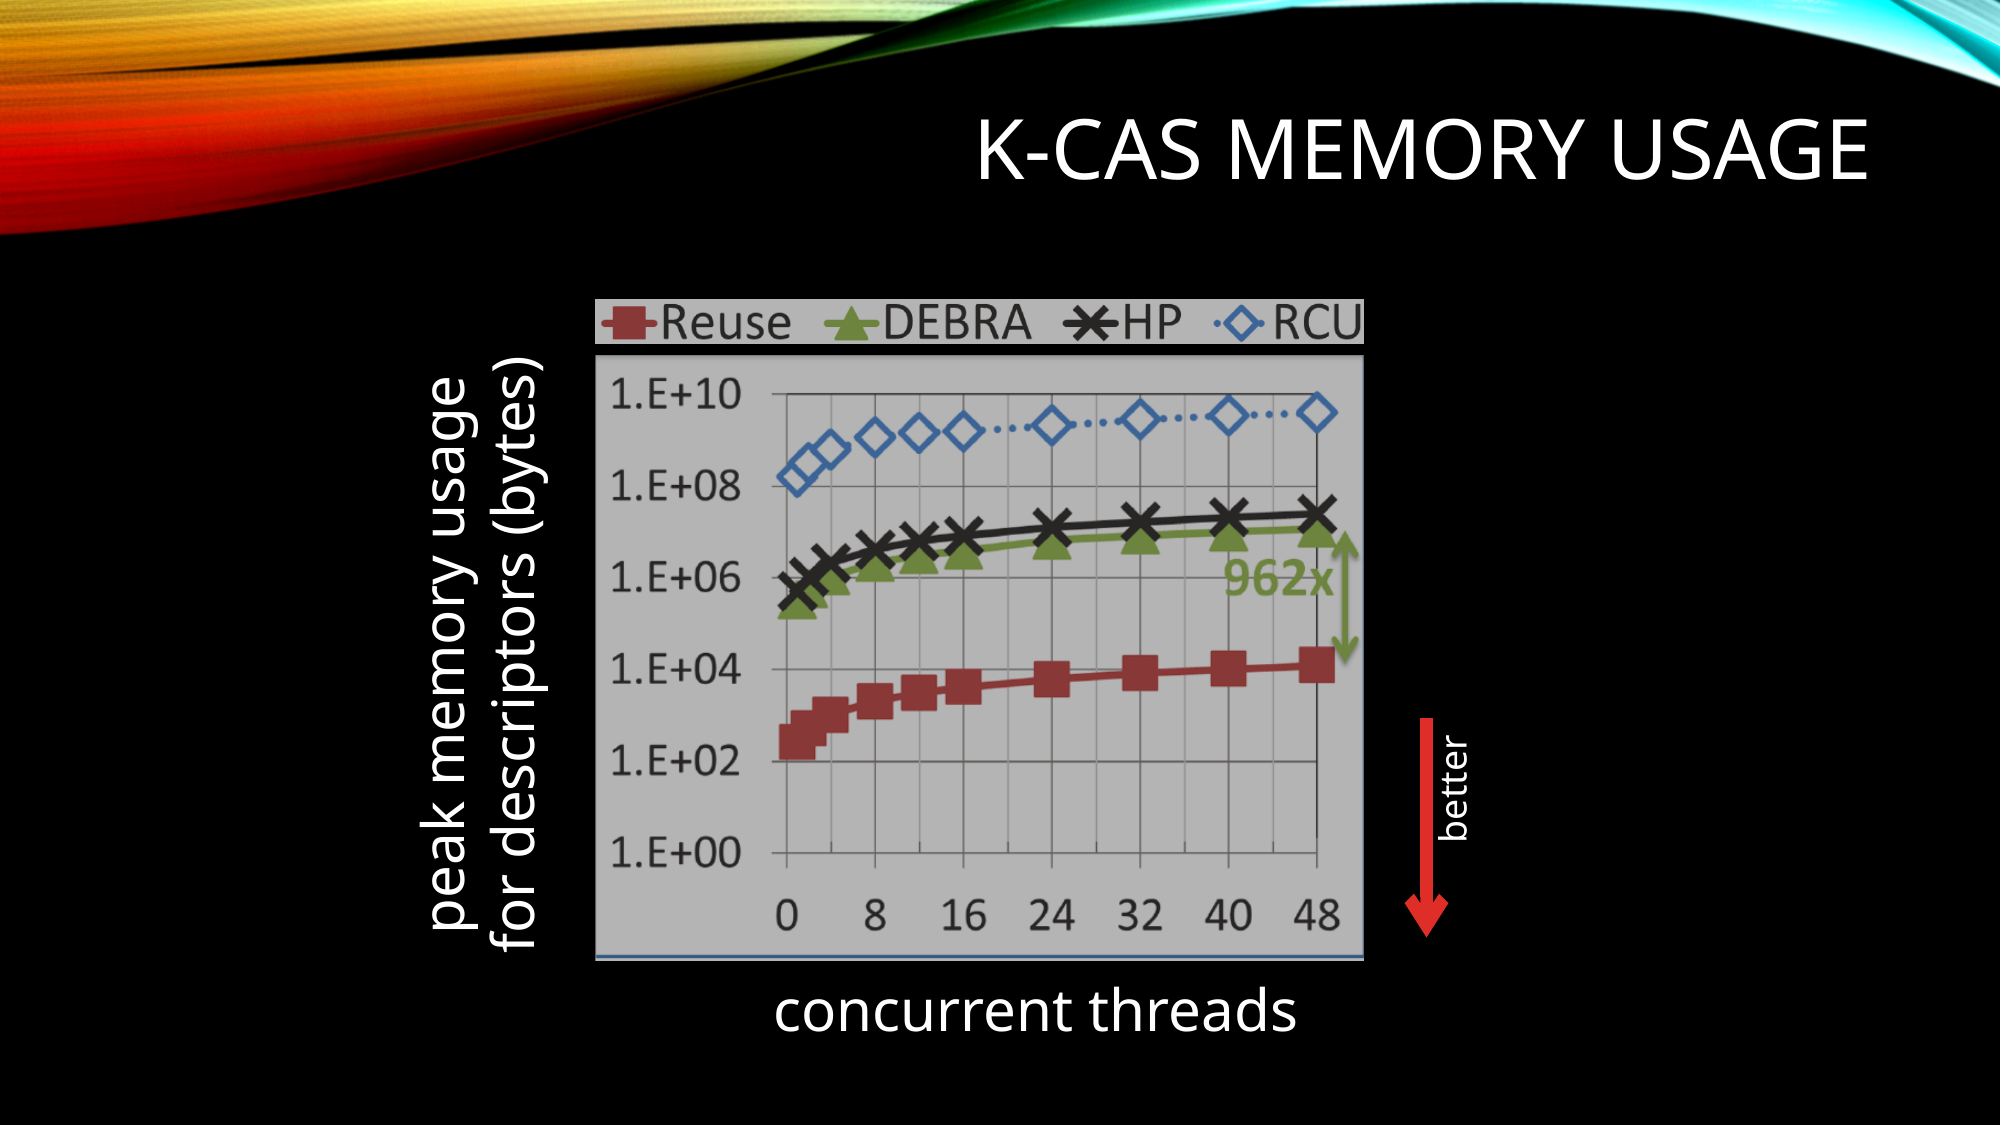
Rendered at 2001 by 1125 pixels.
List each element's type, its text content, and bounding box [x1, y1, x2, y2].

text_box better [1427, 730, 1498, 858]
picture [594, 298, 1365, 344]
text_box better [1421, 730, 1426, 858]
picture [0, 0, 2000, 237]
title K-CAS Memory usage [474, 94, 1888, 211]
text_box concurrent threads [758, 976, 1313, 1051]
text_box peak memory usage for descriptors (bytes) [398, 340, 571, 969]
picture [595, 354, 1365, 962]
